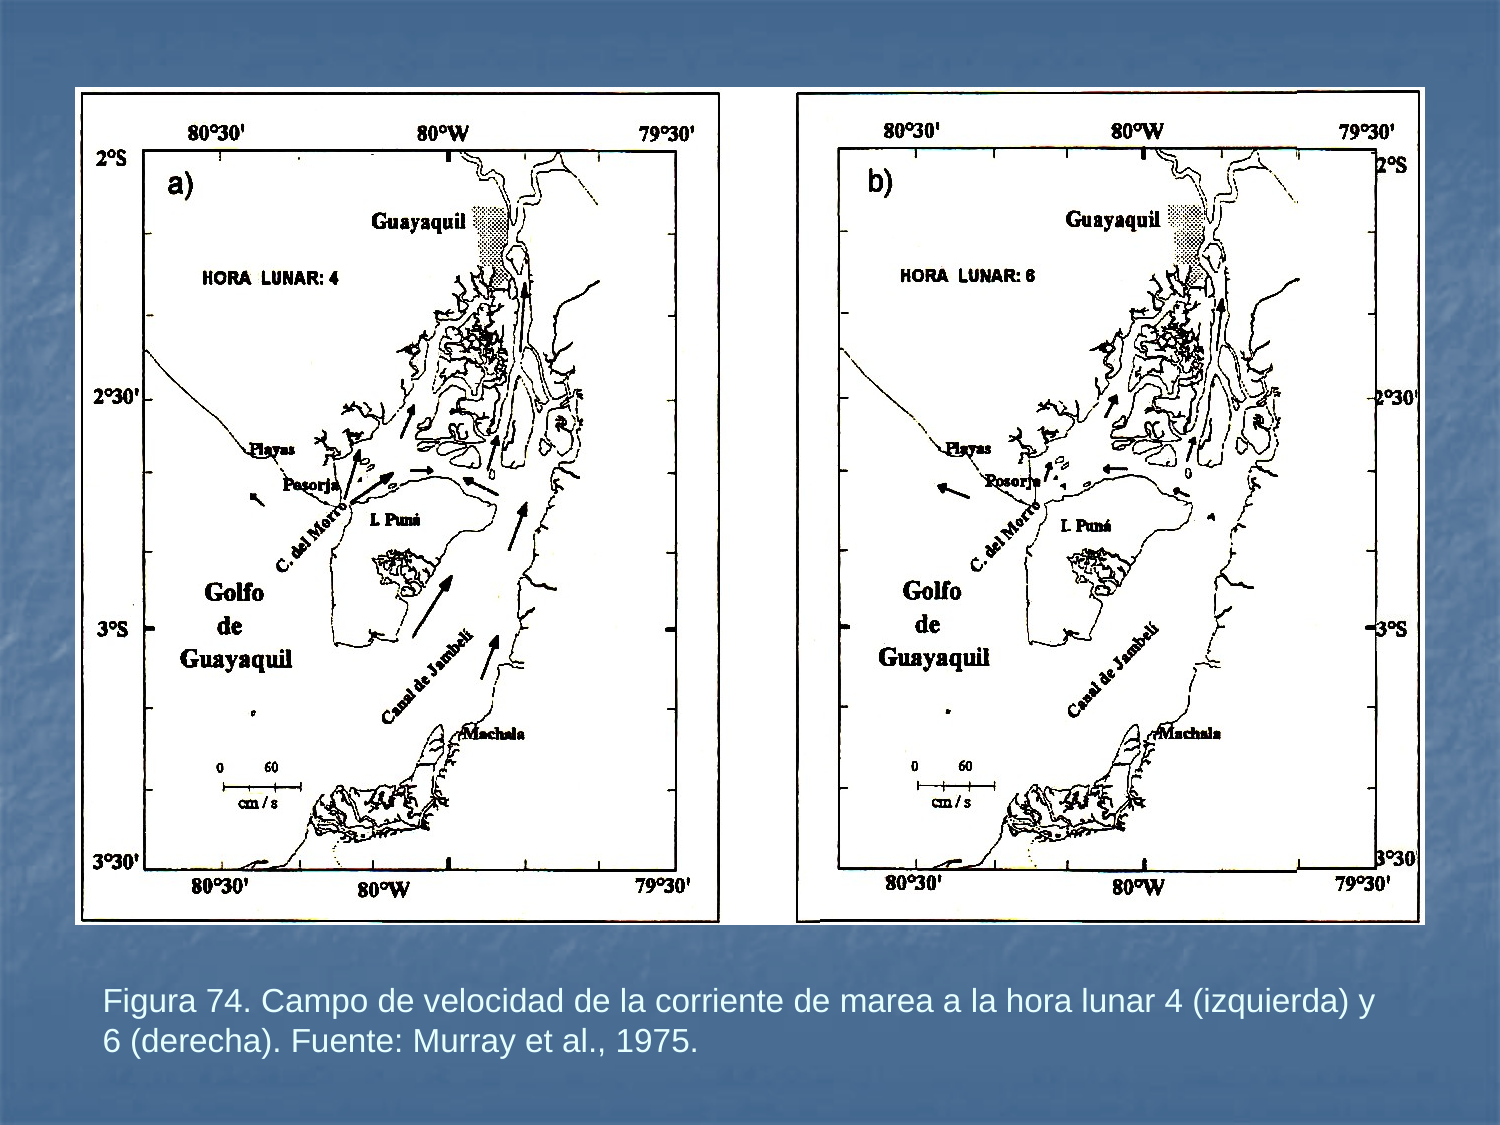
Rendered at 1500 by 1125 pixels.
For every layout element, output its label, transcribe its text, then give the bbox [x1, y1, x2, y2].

title Figura 74. Campo de velocidad de la corriente de marea a la hora lunar 4 (izquierda) y 6 (derecha). Fuente: Murray et al., 1975. [87, 974, 1413, 1063]
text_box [74, 87, 1426, 926]
